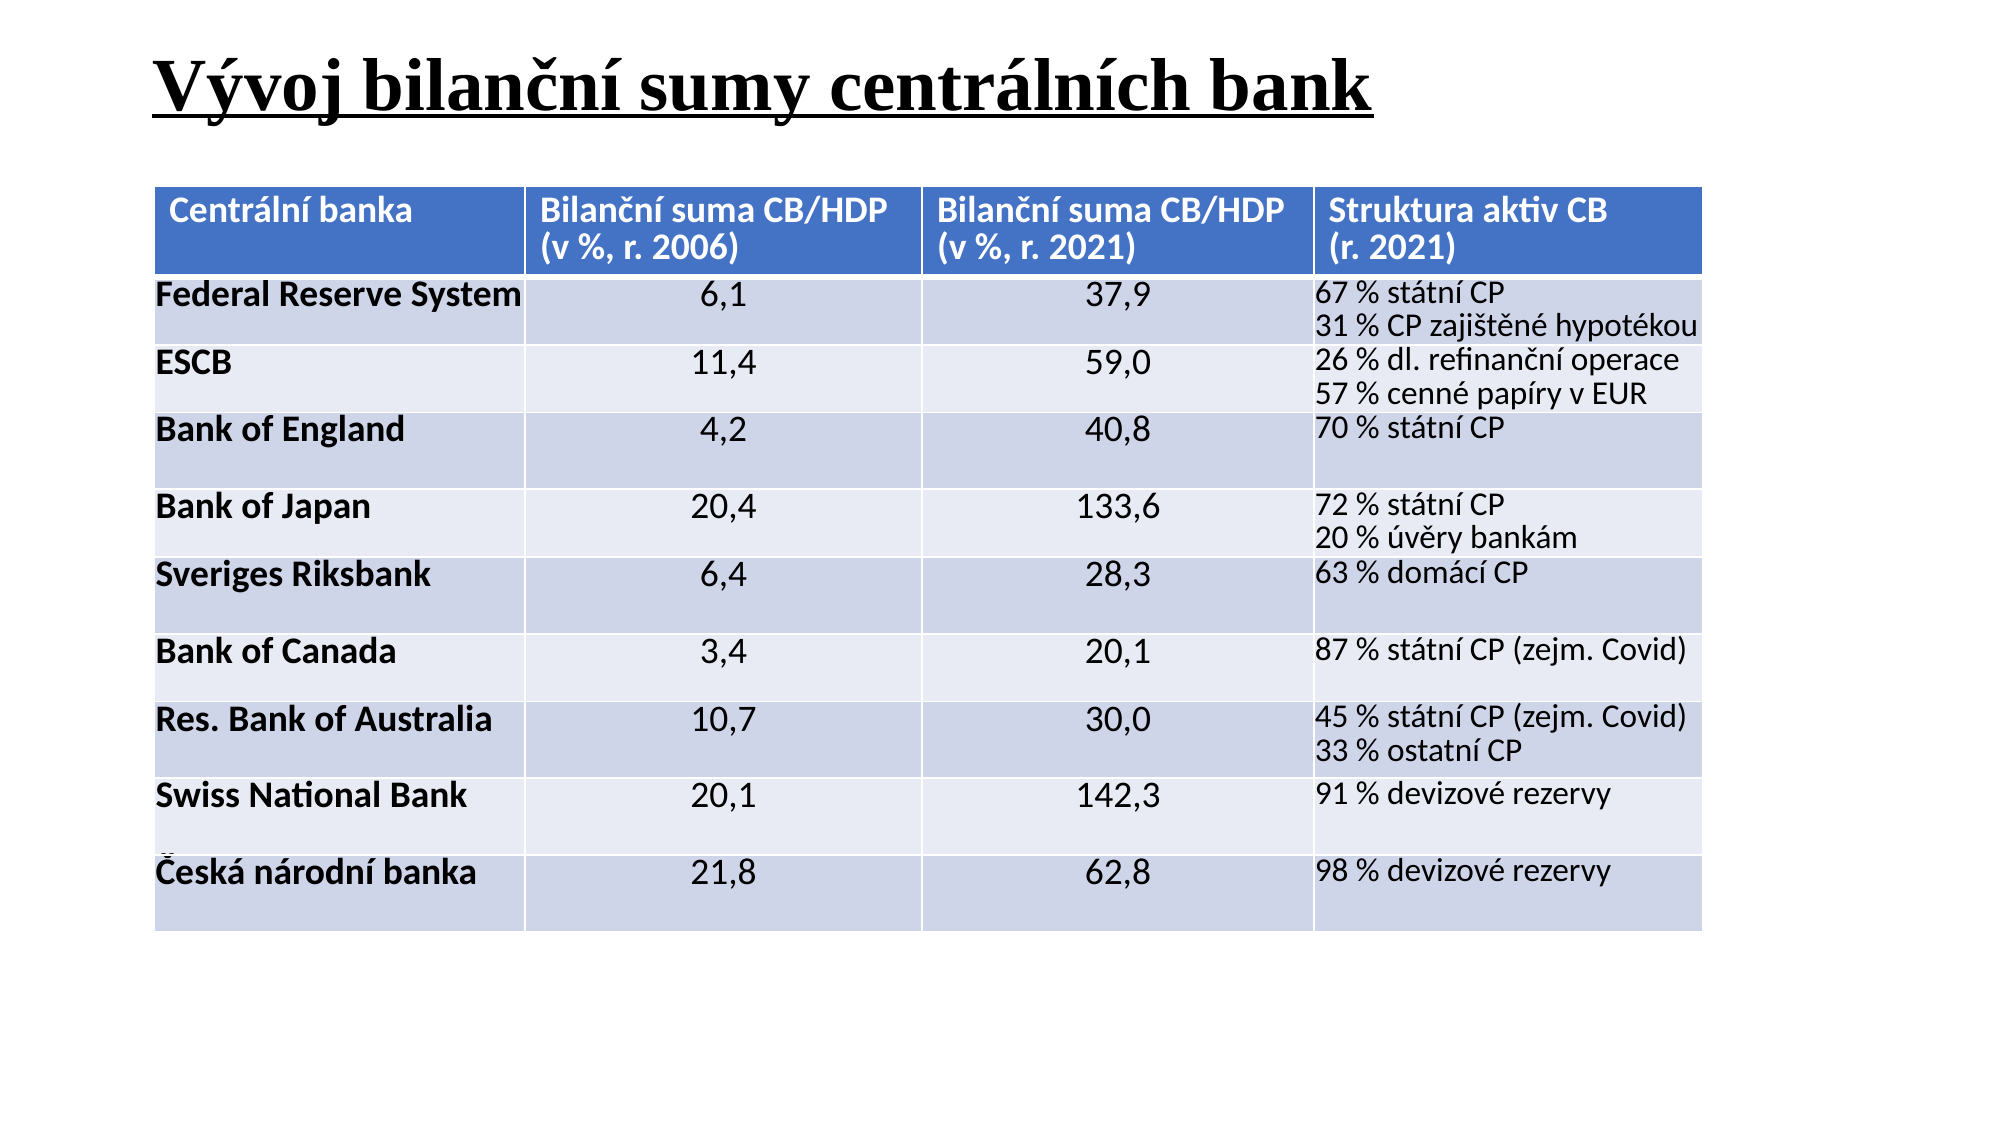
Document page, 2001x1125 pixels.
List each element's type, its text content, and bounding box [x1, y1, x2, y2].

table_cell 40,8 [923, 413, 1313, 488]
table_cell 30,0 [923, 702, 1313, 777]
table_cell 59,0 [923, 346, 1313, 412]
table_cell 10,7 [526, 702, 921, 777]
table_cell 91 % devizové rezervy [1315, 779, 1702, 854]
table_header Bilanční suma CB/HDP (v %, r. 2006) [526, 187, 921, 274]
table_cell ESCB [155, 346, 524, 412]
table_cell 67 % státní CP 31 % CP zajištěné hypotékou [1315, 280, 1702, 344]
table_cell Federal Reserve System [155, 280, 524, 344]
table_cell 6,4 [526, 558, 921, 633]
table_cell Res. Bank of Australia [155, 702, 524, 777]
table_cell 26 % dl. refinanční operace 57 % cenné papíry v EUR [1315, 346, 1702, 412]
table_cell 3,4 [526, 635, 921, 701]
table_cell 21,8 [526, 856, 921, 931]
title Vývoj bilanční sumy centrálních bank [137, 20, 1863, 151]
table_header Centrální banka [155, 187, 524, 274]
table_cell Swiss National Bank [155, 779, 524, 854]
table_cell 62,8 [923, 856, 1313, 931]
table_cell 98 % devizové rezervy [1315, 856, 1702, 931]
table_cell Sveriges Riksbank [155, 558, 524, 633]
table_cell 28,3 [923, 558, 1313, 633]
table_header Struktura aktiv CB (r. 2021) [1315, 187, 1702, 274]
table_cell Bank of England [155, 413, 524, 488]
table_cell 11,4 [526, 346, 921, 412]
table_cell 37,9 [923, 280, 1313, 344]
table_cell 45 % státní CP (zejm. Covid) 33 % ostatní CP [1315, 702, 1702, 777]
table_cell 87 % státní CP (zejm. Covid) [1315, 635, 1702, 701]
table_cell 20,4 [526, 490, 921, 556]
table_cell 142,3 [923, 779, 1313, 854]
table_cell Bank of Japan [155, 490, 524, 556]
table_cell Bank of Canada [155, 635, 524, 701]
table_header Bilanční suma CB/HDP (v %, r. 2021) [923, 187, 1313, 274]
table_cell Česká národní banka [155, 856, 524, 931]
table_cell 133,6 [923, 490, 1313, 556]
table_cell 20,1 [526, 779, 921, 854]
table_cell 70 % státní CP [1315, 413, 1702, 488]
table_cell 4,2 [526, 413, 921, 488]
table_cell 20,1 [923, 635, 1313, 701]
table_cell 63 % domácí CP [1315, 558, 1702, 633]
table_cell 6,1 [526, 280, 921, 344]
table_cell 72 % státní CP 20 % úvěry bankám [1315, 490, 1702, 556]
